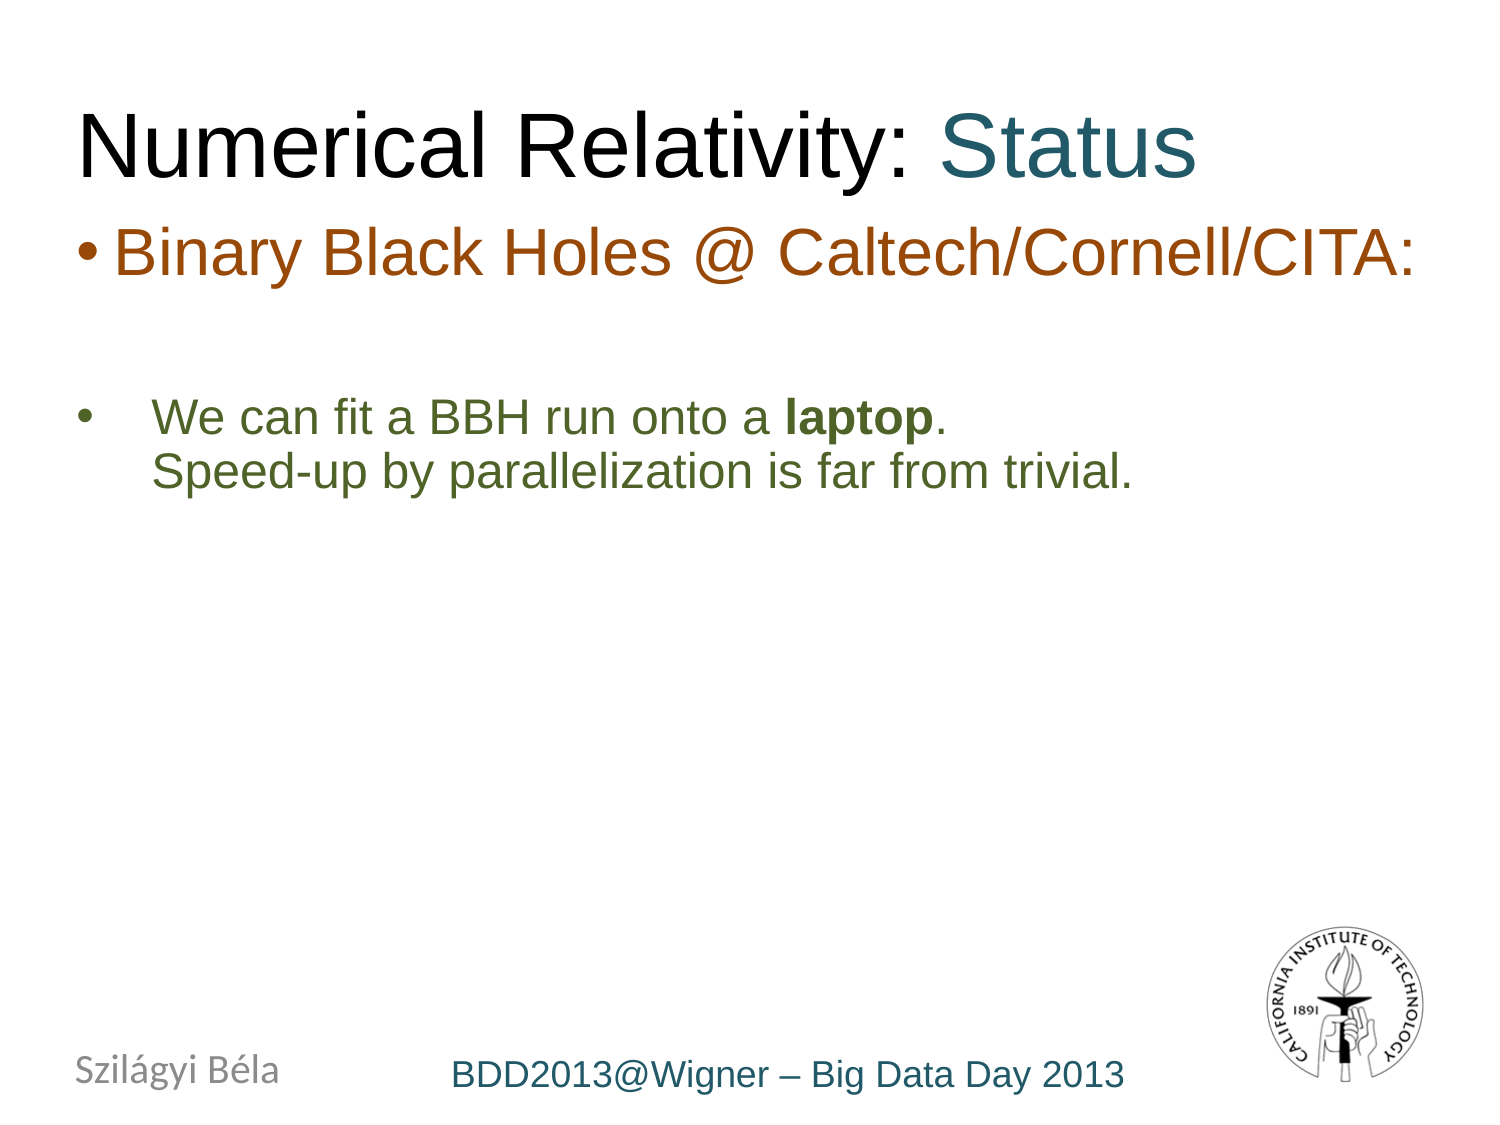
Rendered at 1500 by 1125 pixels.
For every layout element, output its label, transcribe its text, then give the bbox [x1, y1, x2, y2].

title Numerical Relativity: Status [76, 54, 1427, 242]
text_box Szilágyi Béla [59, 1034, 313, 1110]
text_box BDD2013@Wigner – Big Data Day 2013 [436, 1042, 1140, 1102]
picture [1263, 923, 1427, 1087]
subtitle Binary Black Holes @ Caltech/Cornell/CITA: We can fit a BBH run onto a laptop. Speed-up by parallelization is far from trivial. [76, 242, 1427, 529]
